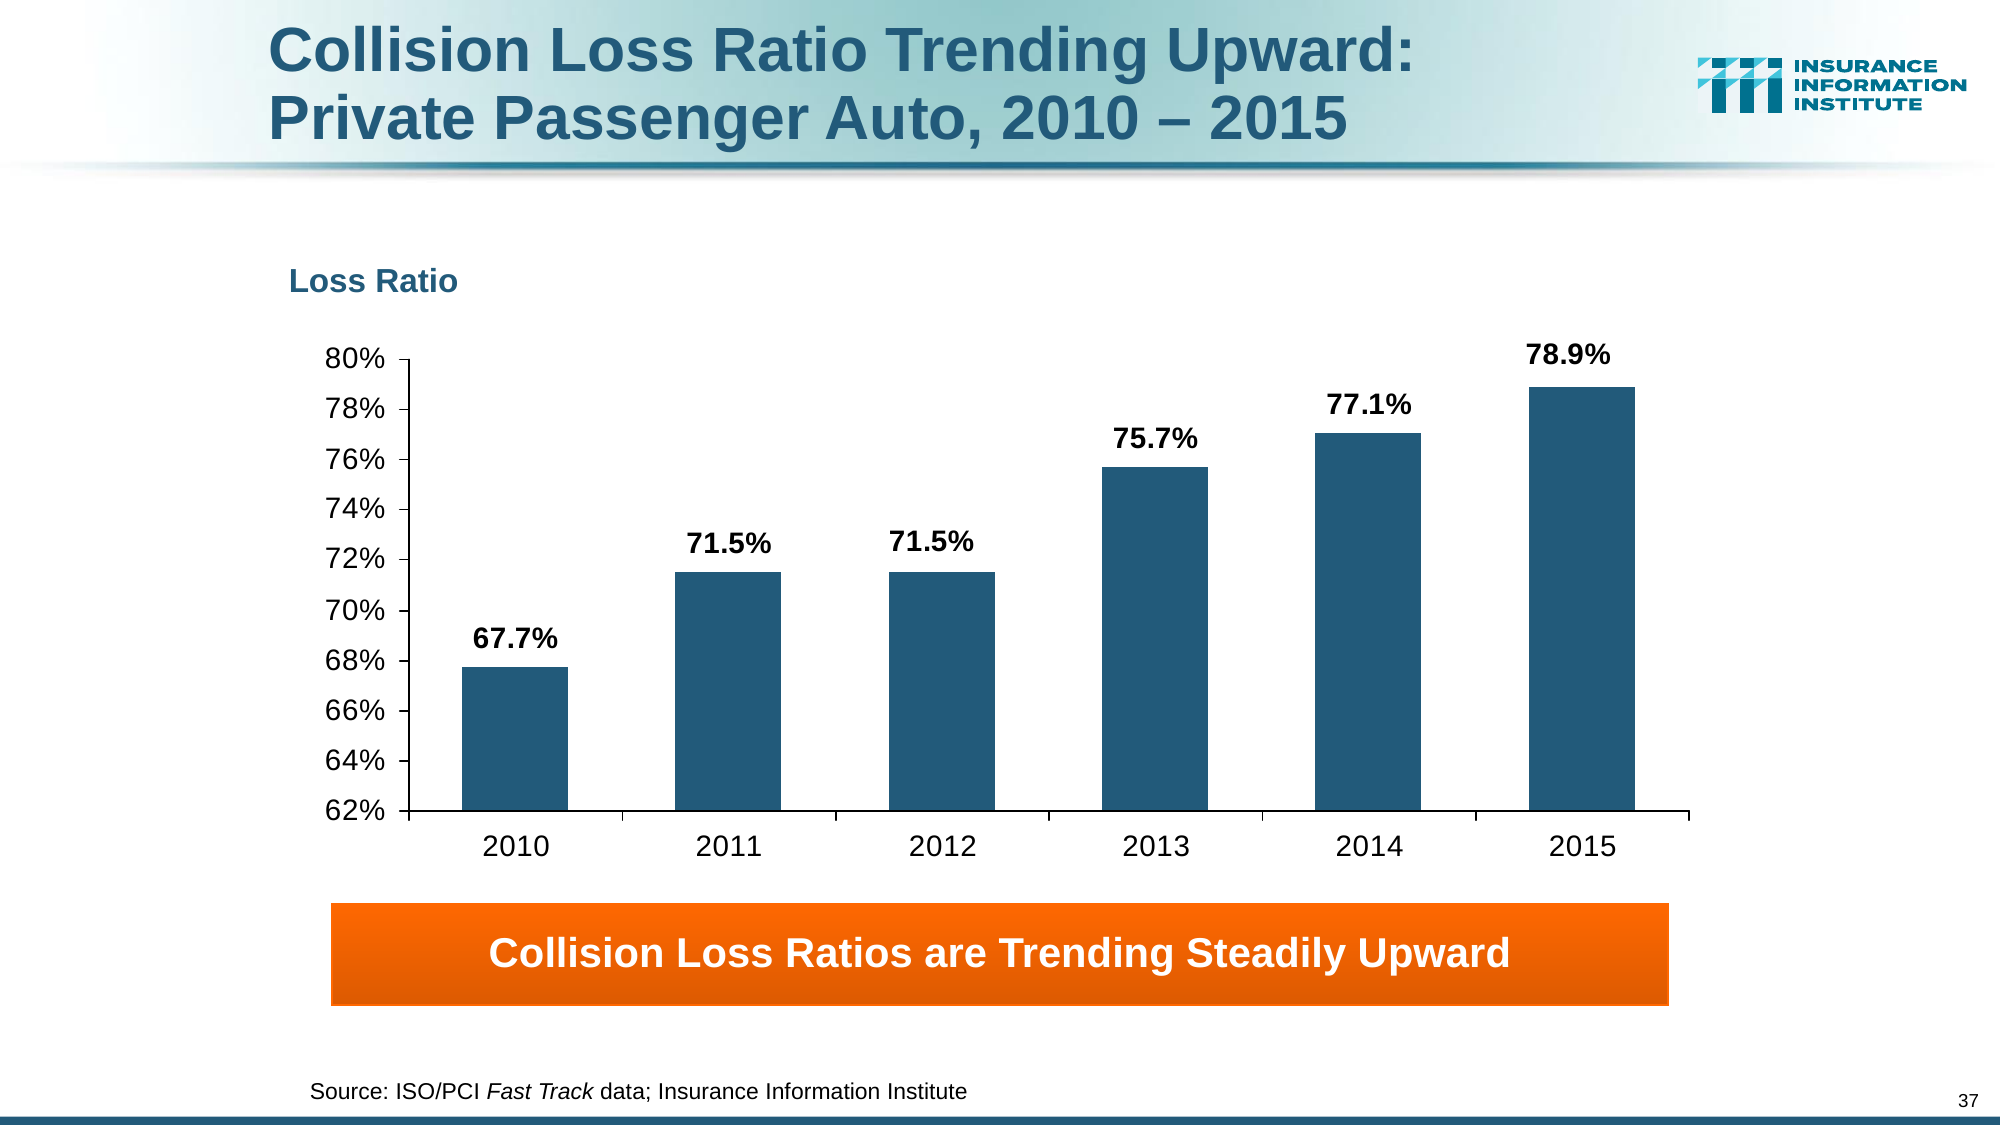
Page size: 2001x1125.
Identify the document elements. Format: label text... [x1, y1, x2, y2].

title Collision Loss Ratio Trending Upward: Private Passenger Auto, 2010 – 2015 [260, 14, 1607, 157]
text_box Loss Ratio [288, 264, 308, 301]
picture [0, 0, 2000, 189]
slide_number 37 [1880, 1091, 1980, 1112]
text_box Source: ISO/PCI Fast Track data; Insurance Information Institute [249, 1081, 1448, 1125]
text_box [312, 262, 1732, 880]
text_box Collision Loss Ratios are Trending Steadily Upward [331, 904, 1668, 1005]
